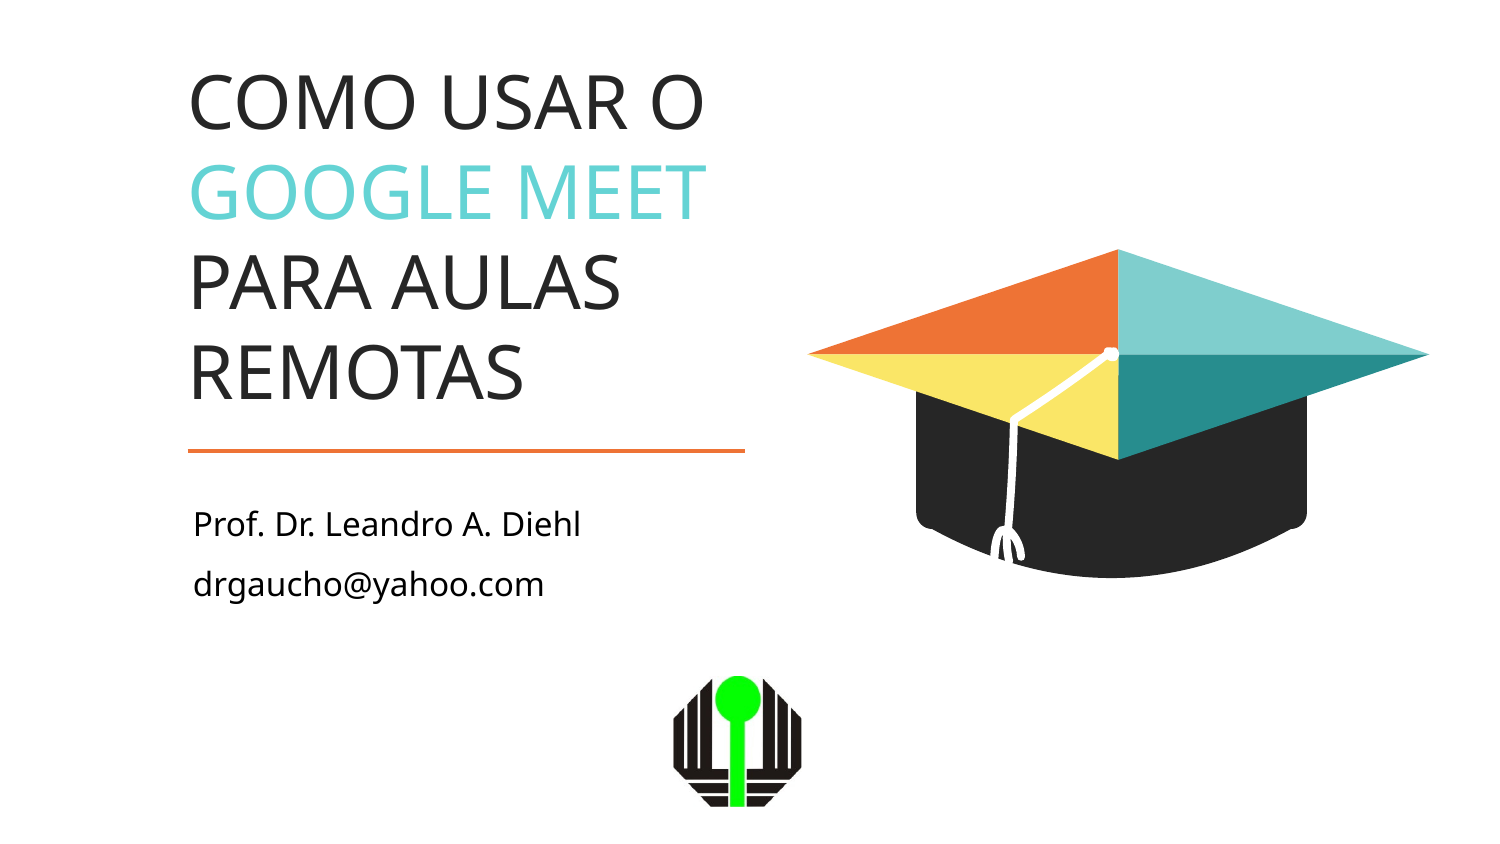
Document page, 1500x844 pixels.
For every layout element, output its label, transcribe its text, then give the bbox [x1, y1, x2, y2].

text_box COMO USAR O GOOGLE MEET PARA AULAS REMOTAS [173, 47, 836, 423]
picture [673, 676, 802, 807]
text_box Prof. Dr. Leandro A. Diehl drgaucho@yahoo.com [178, 475, 755, 611]
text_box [807, 249, 1430, 595]
